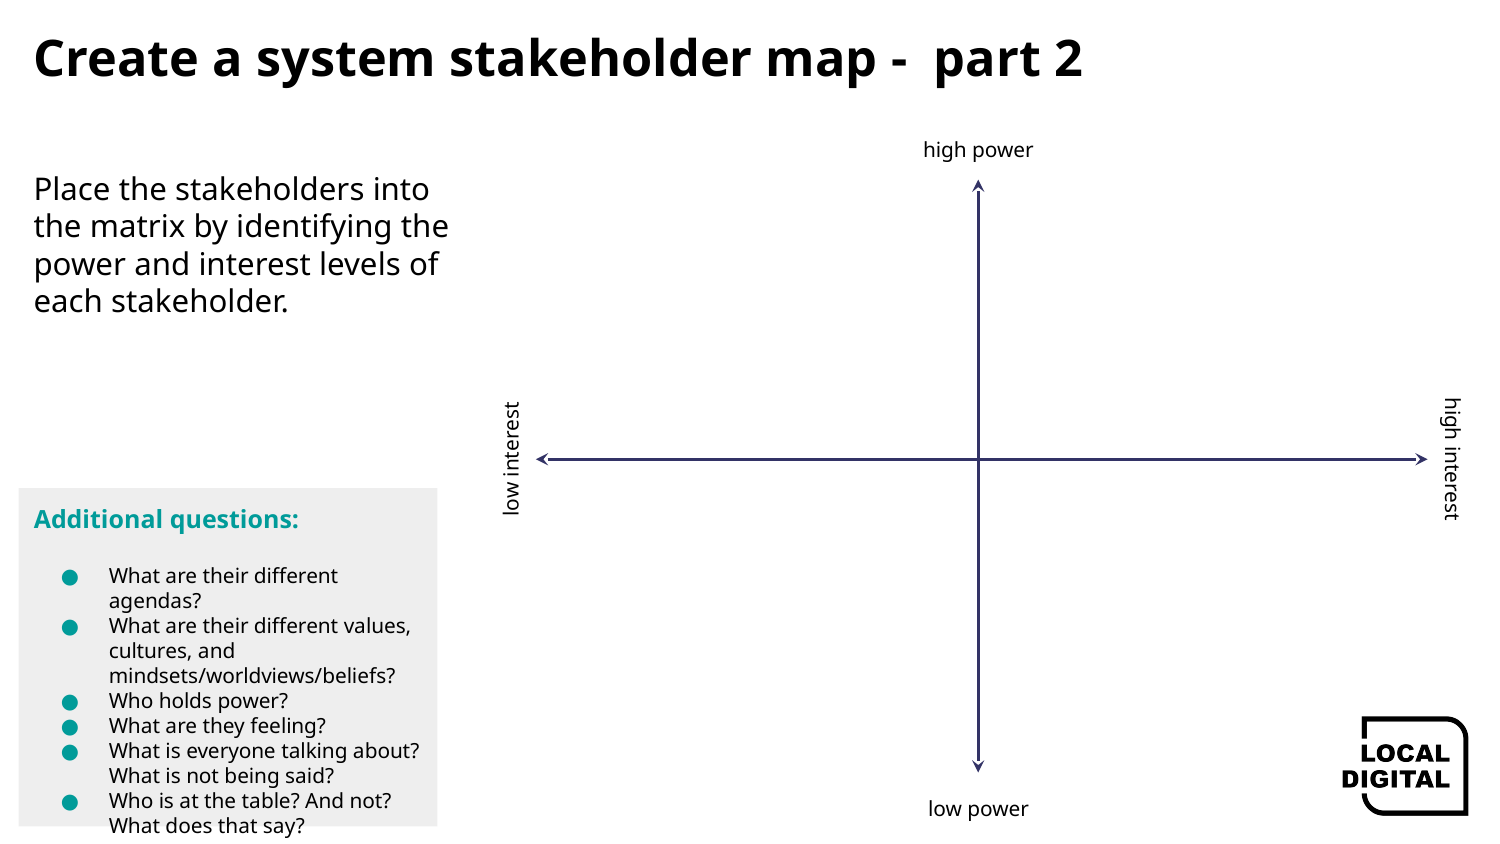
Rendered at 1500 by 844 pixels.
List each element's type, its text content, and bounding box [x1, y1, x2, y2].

text_box Place the stakeholders into the matrix by identifying the power and interest levels of each stakeholder. [18, 154, 489, 334]
text_box high interest [1435, 358, 1481, 560]
text_box low interest [482, 358, 529, 560]
text_box high power [877, 121, 1079, 168]
title Create a system stakeholder map - part 2 [18, 11, 1419, 101]
picture [1318, 697, 1493, 835]
text_box Additional questions: What are their different agendas? What are their different values, cultures, and mindsets/worldviews/beliefs? Who holds power? What are they feeling? What is everyone talking about? What is not being said? Who is at the table? And not? What does that say? [18, 488, 438, 827]
text_box low power [877, 780, 1080, 827]
